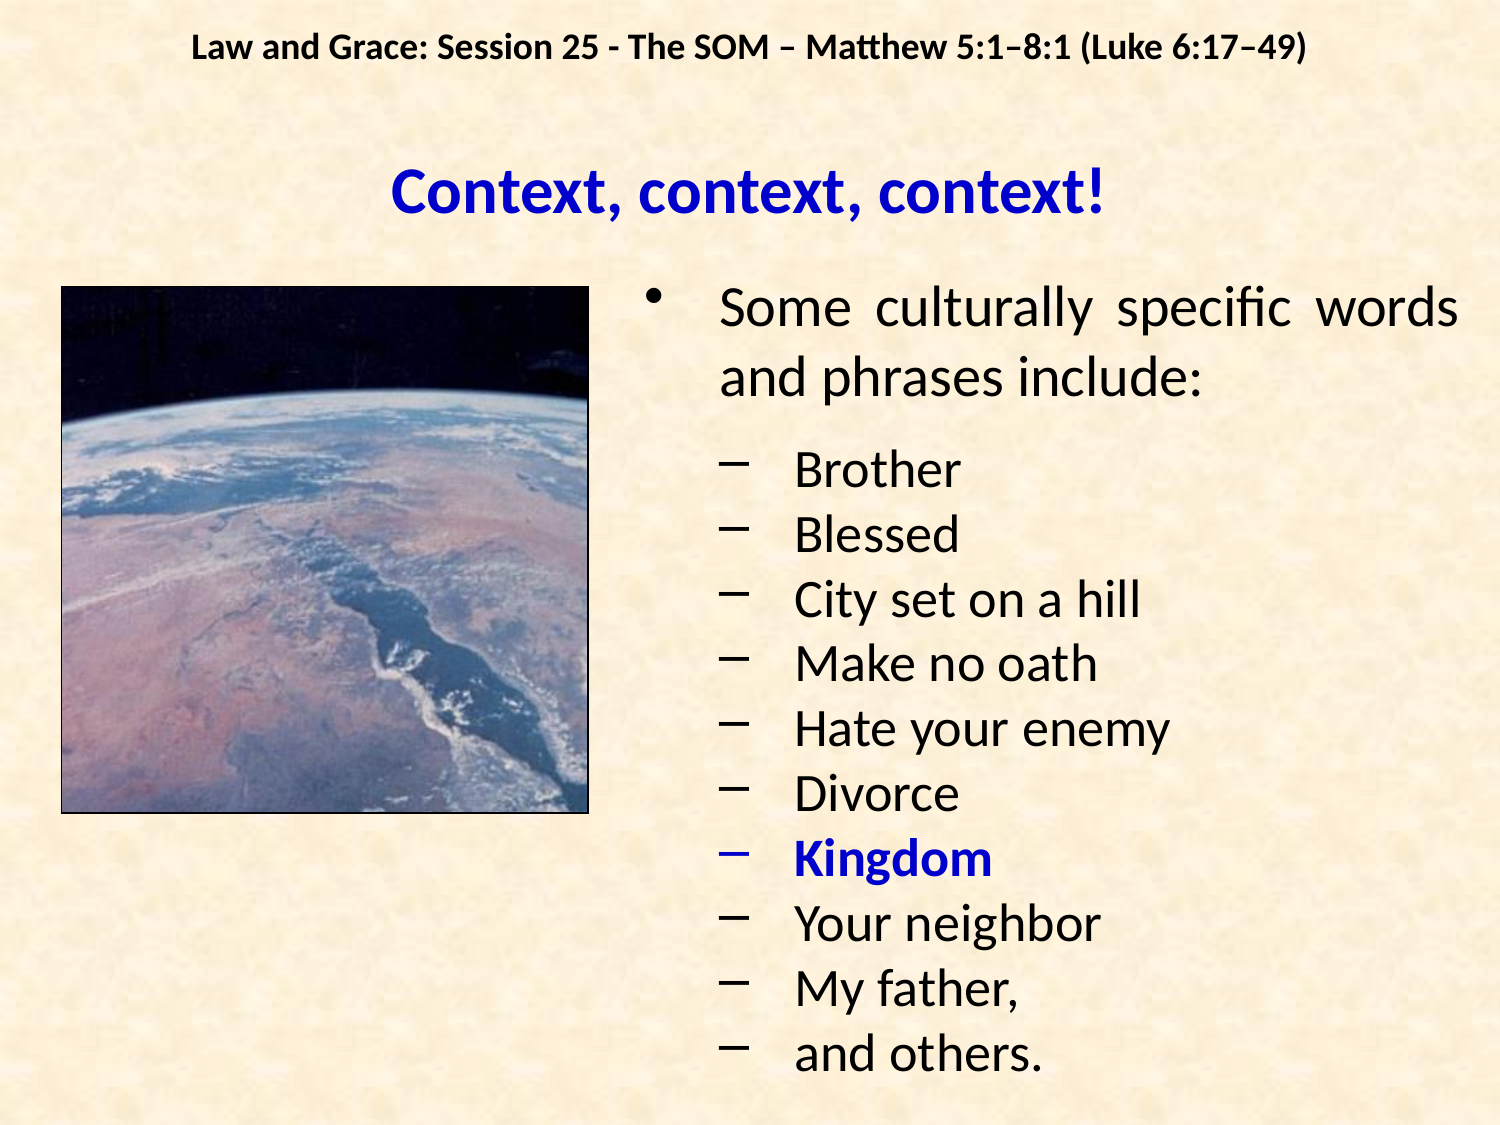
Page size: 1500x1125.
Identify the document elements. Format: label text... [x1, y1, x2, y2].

picture [0, 0, 1500, 1125]
title Context, context, context! [112, 112, 1388, 261]
text_box Law and Grace: Session 25 - The SOM – Matthew 5:1–8:1 (Luke 6:17–49) [125, 14, 1375, 74]
text_box Some culturally specific words and phrases include: Brother Blessed City set on a hill Make no oath Hate your enemy Divorce Kingdom Your neighbor My father, and others. [629, 260, 1475, 1075]
